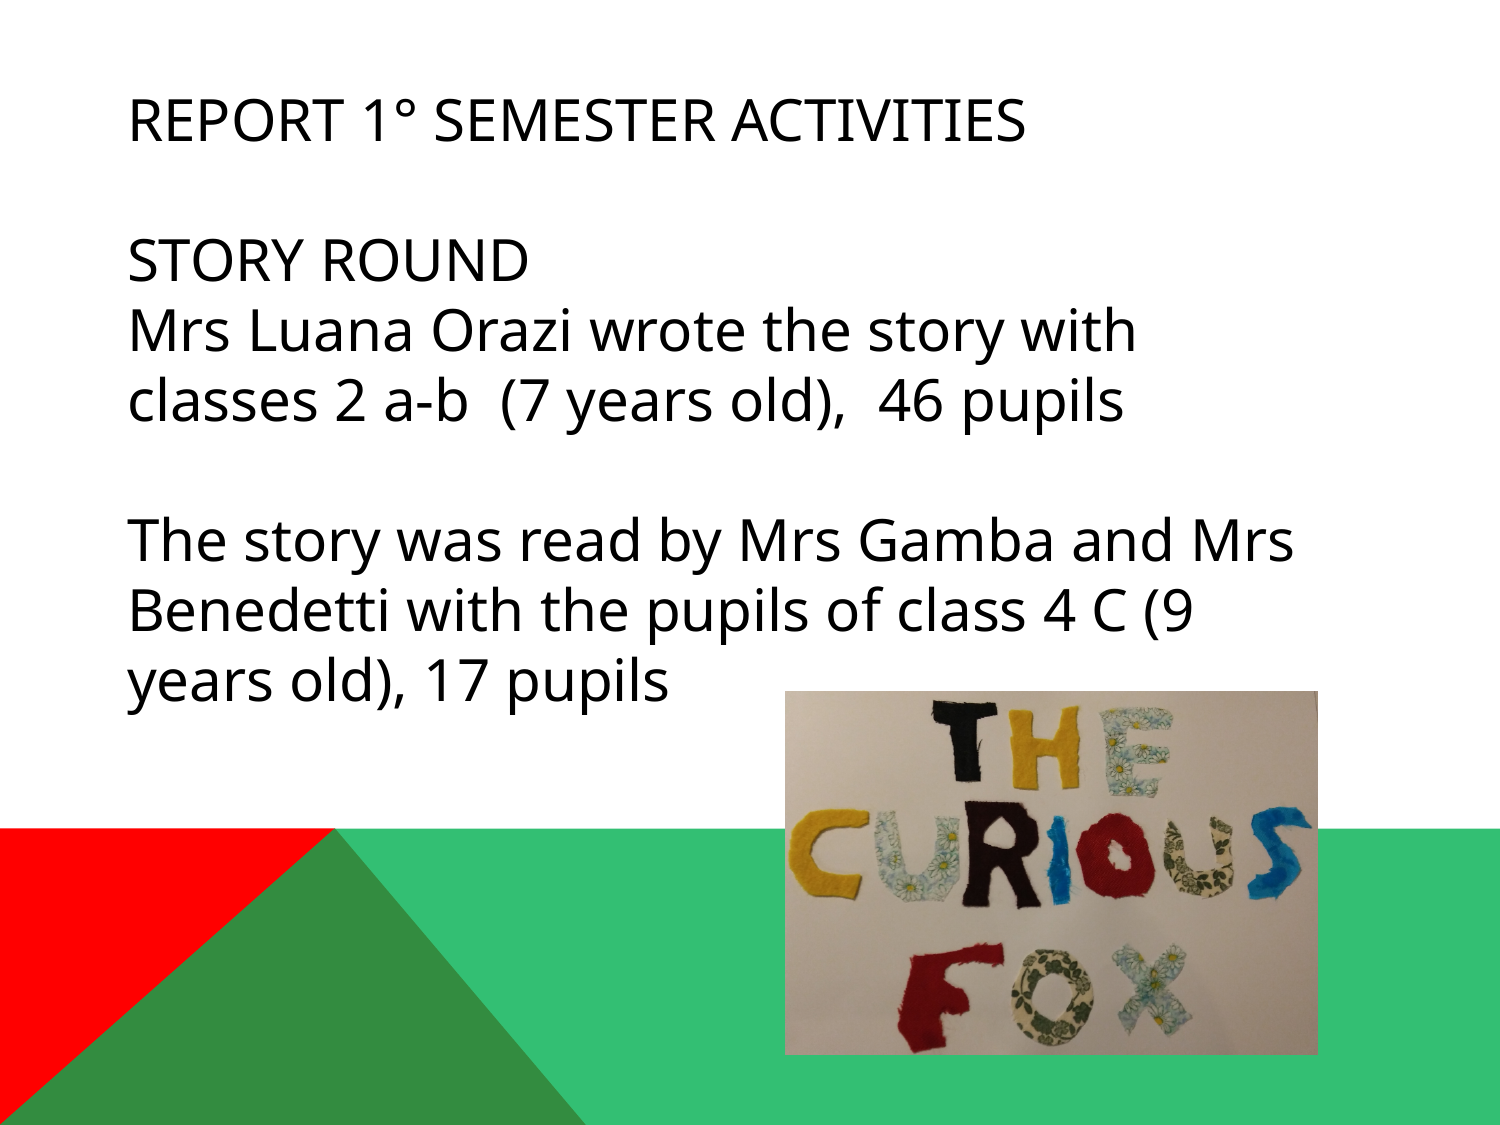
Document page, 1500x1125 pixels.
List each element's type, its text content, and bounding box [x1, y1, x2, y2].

picture [784, 691, 1319, 1055]
title Report 1° semester activities STORY ROUND Mrs Luana Orazi wrote the story with classes 2 a-b (7 years old), 46 pupils The story was read by Mrs Gamba and Mrs Benedetti with the pupils of class 4 C (9 years old), 17 pupils [112, 66, 1346, 870]
